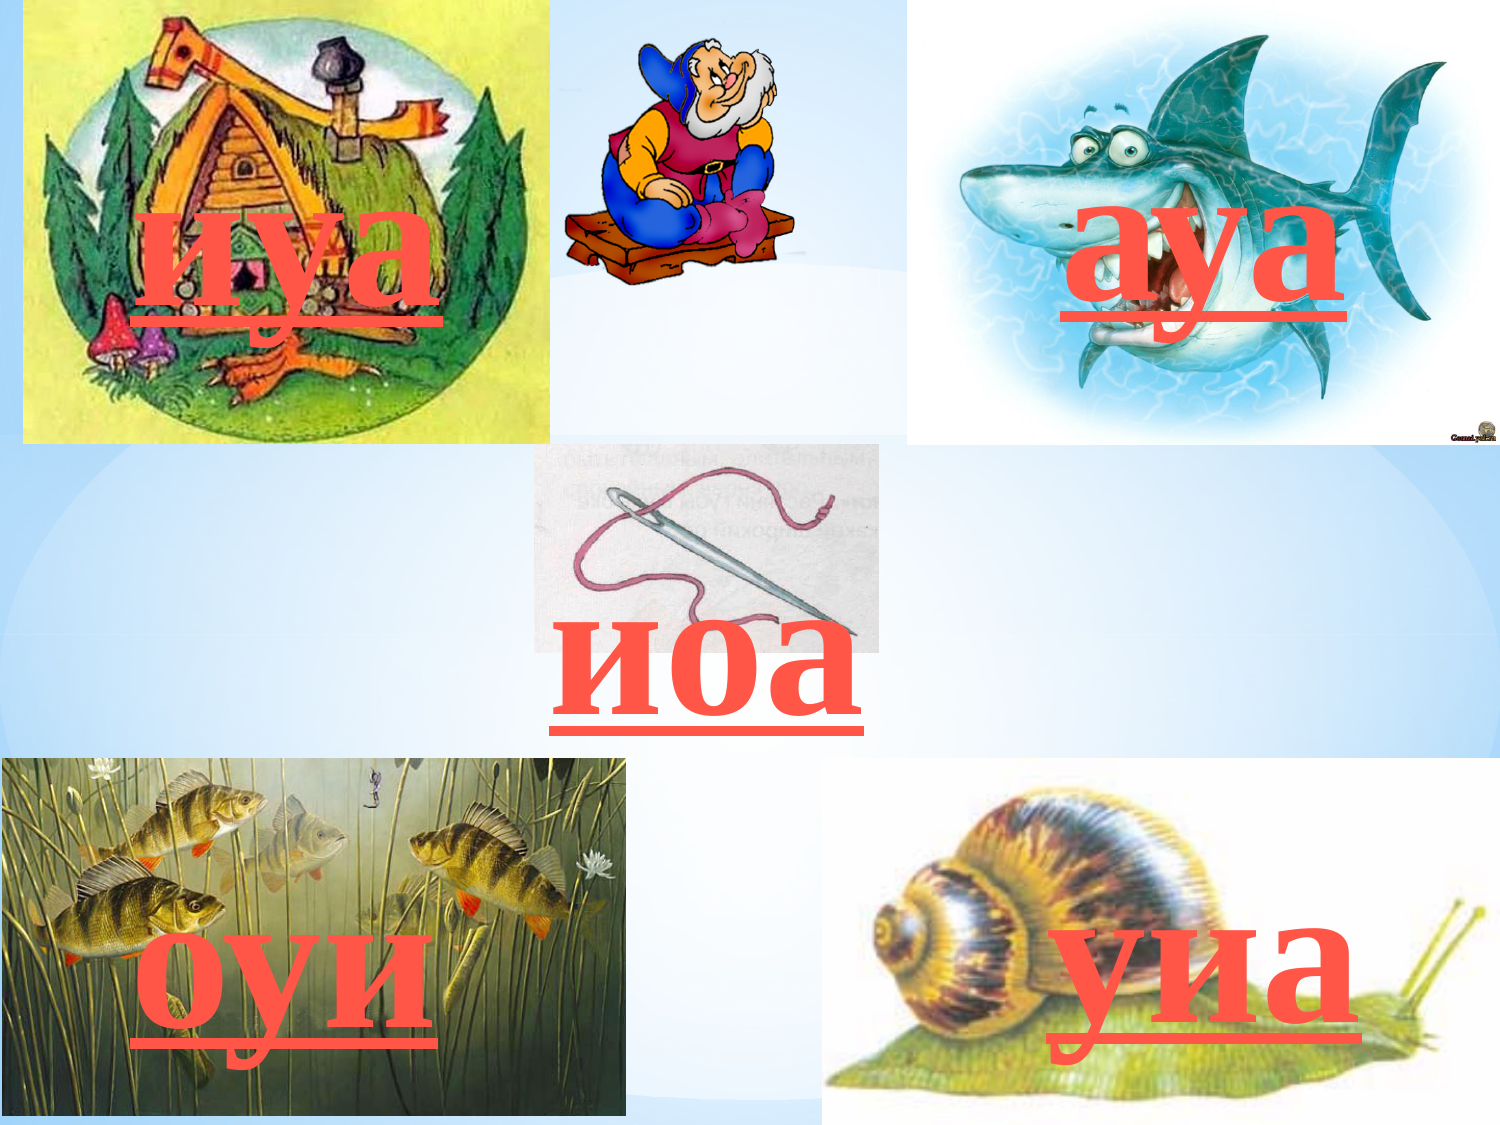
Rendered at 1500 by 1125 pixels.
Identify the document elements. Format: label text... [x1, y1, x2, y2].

picture [822, 758, 1500, 1125]
picture [23, 0, 879, 654]
picture [559, 0, 1500, 445]
picture [2, 758, 626, 1116]
text_box иоа [494, 507, 919, 763]
